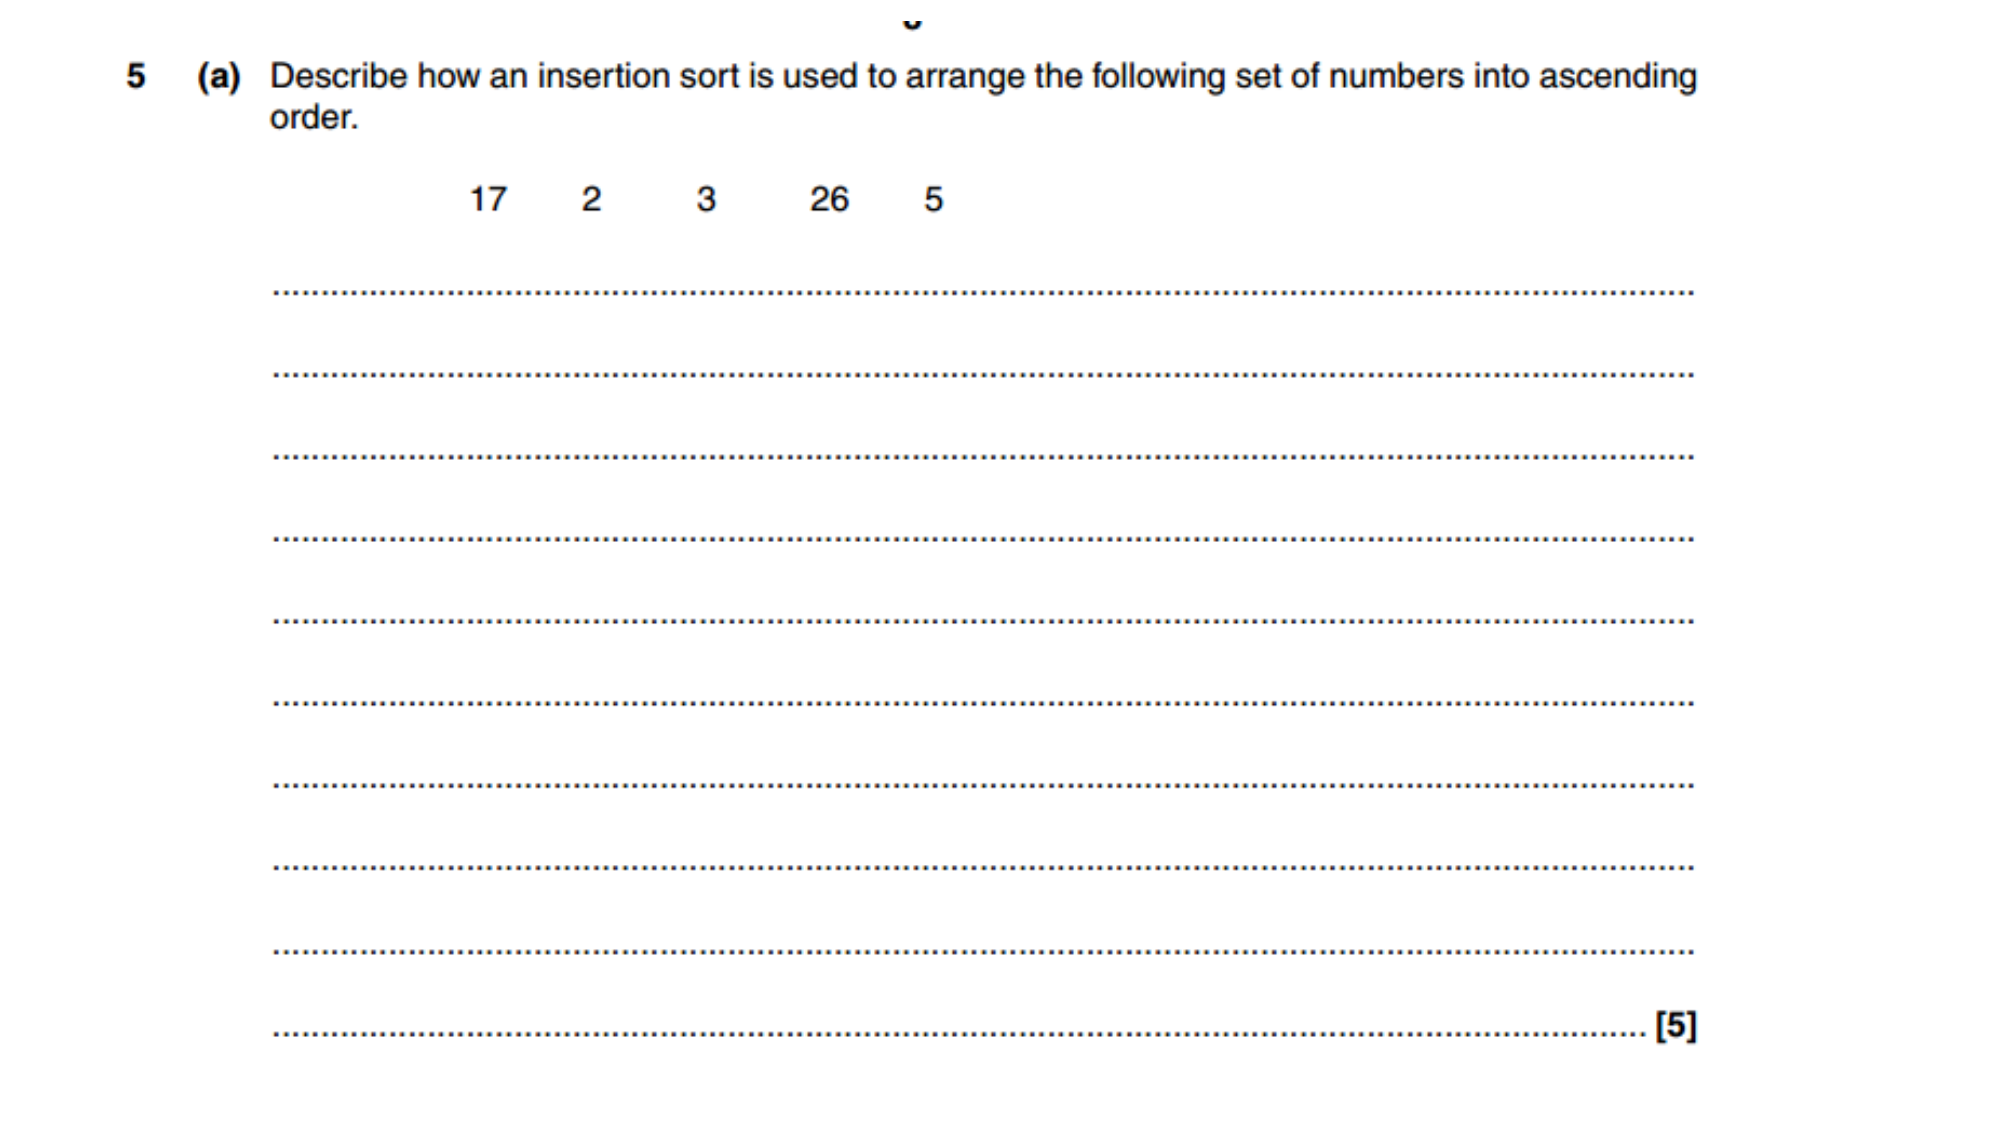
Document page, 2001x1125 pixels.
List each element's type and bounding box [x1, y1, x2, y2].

picture [89, 21, 1776, 1078]
